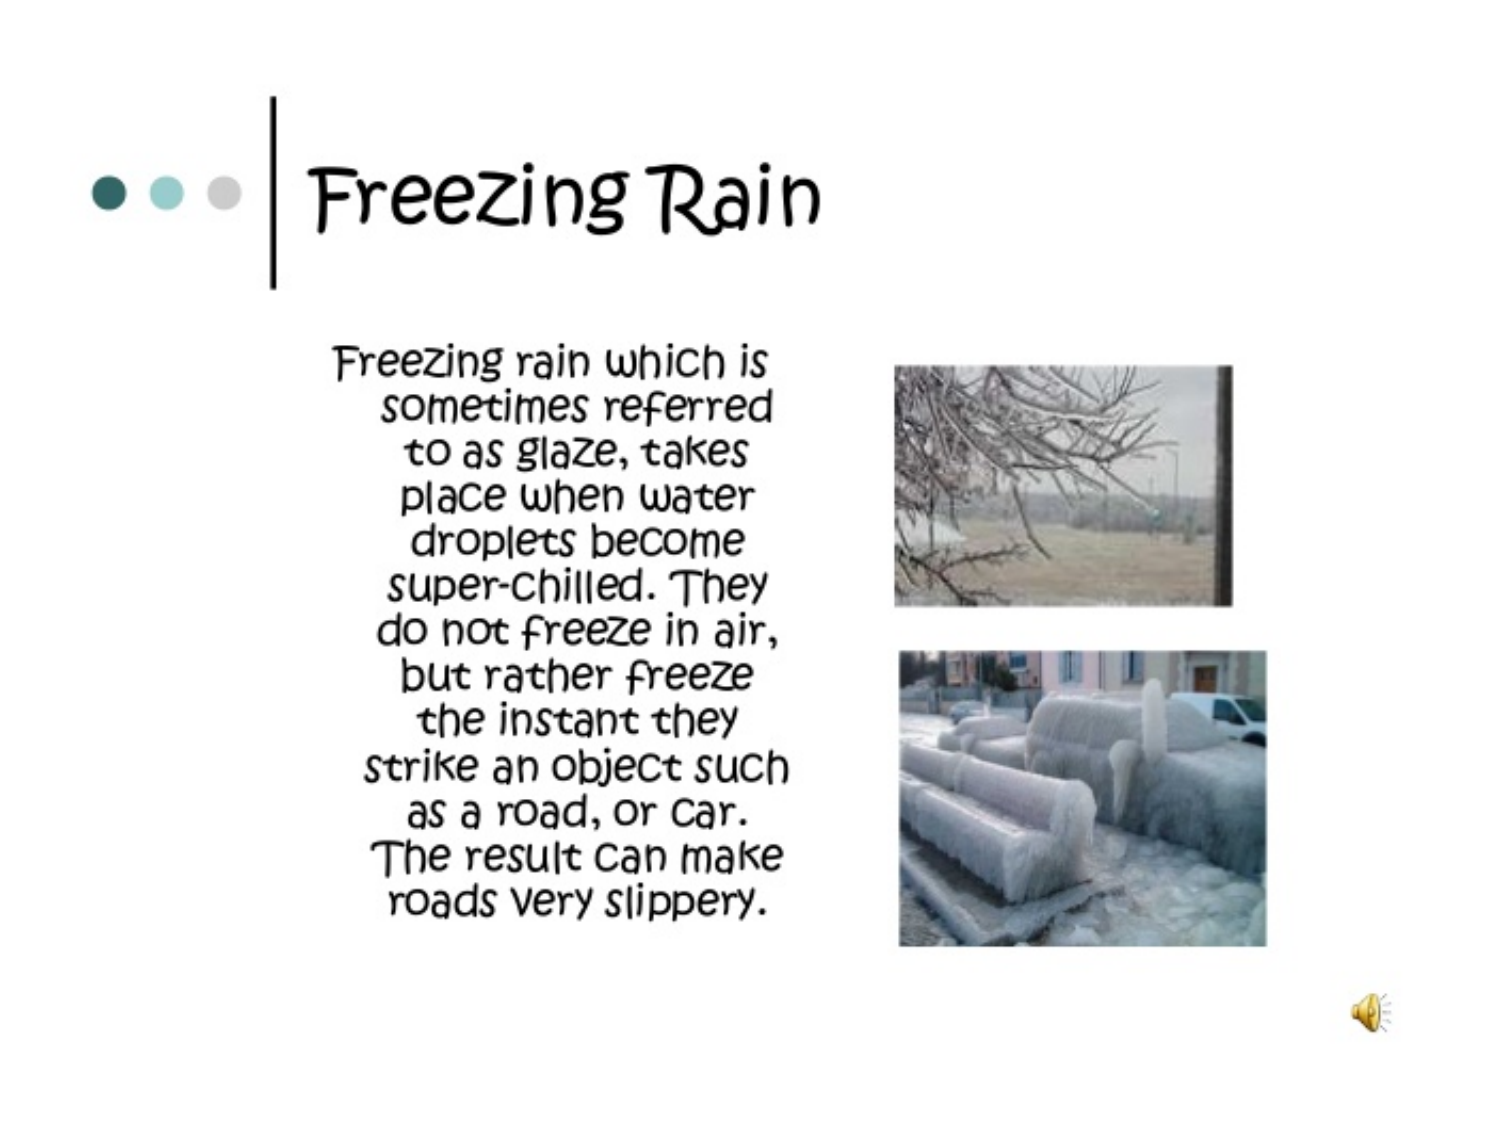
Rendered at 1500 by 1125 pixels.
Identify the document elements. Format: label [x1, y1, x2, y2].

picture [70, 52, 1430, 1073]
